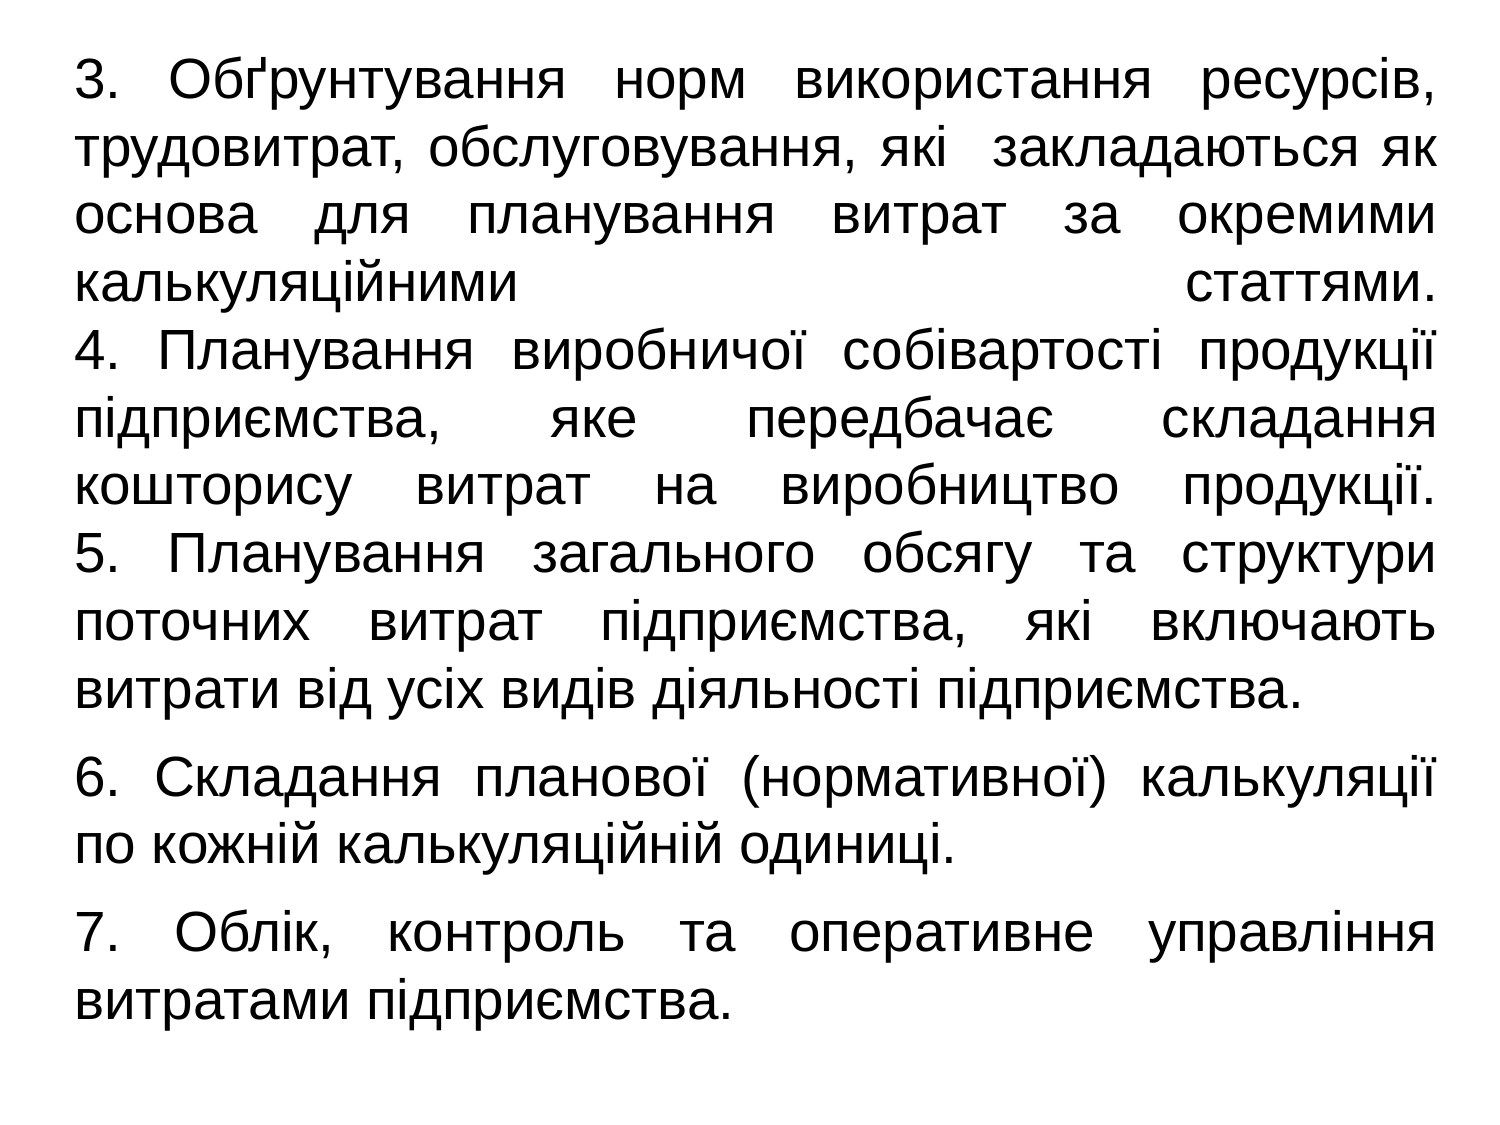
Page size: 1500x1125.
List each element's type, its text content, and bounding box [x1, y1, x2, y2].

list 3. Обґрунтування норм використання ресурсів, трудовитрат, обслуговування, які закладаються як основа для планування витрат за окремими калькуляційними статтями. 4. Планування виробничої собівартості продукції підприємства, яке передбачає складання кошторису витрат на виробництво продукції. 5. Планування загального обсягу та структури поточних витрат підприємства, які включають витрати від усіх видів діяльності підприємства. 6. Складання планової (нормативної) калькуляції по кожній калькуляційній одиниці. 7. Облік, контроль та оперативне управління витратами підприємства. [59, 34, 1453, 1046]
